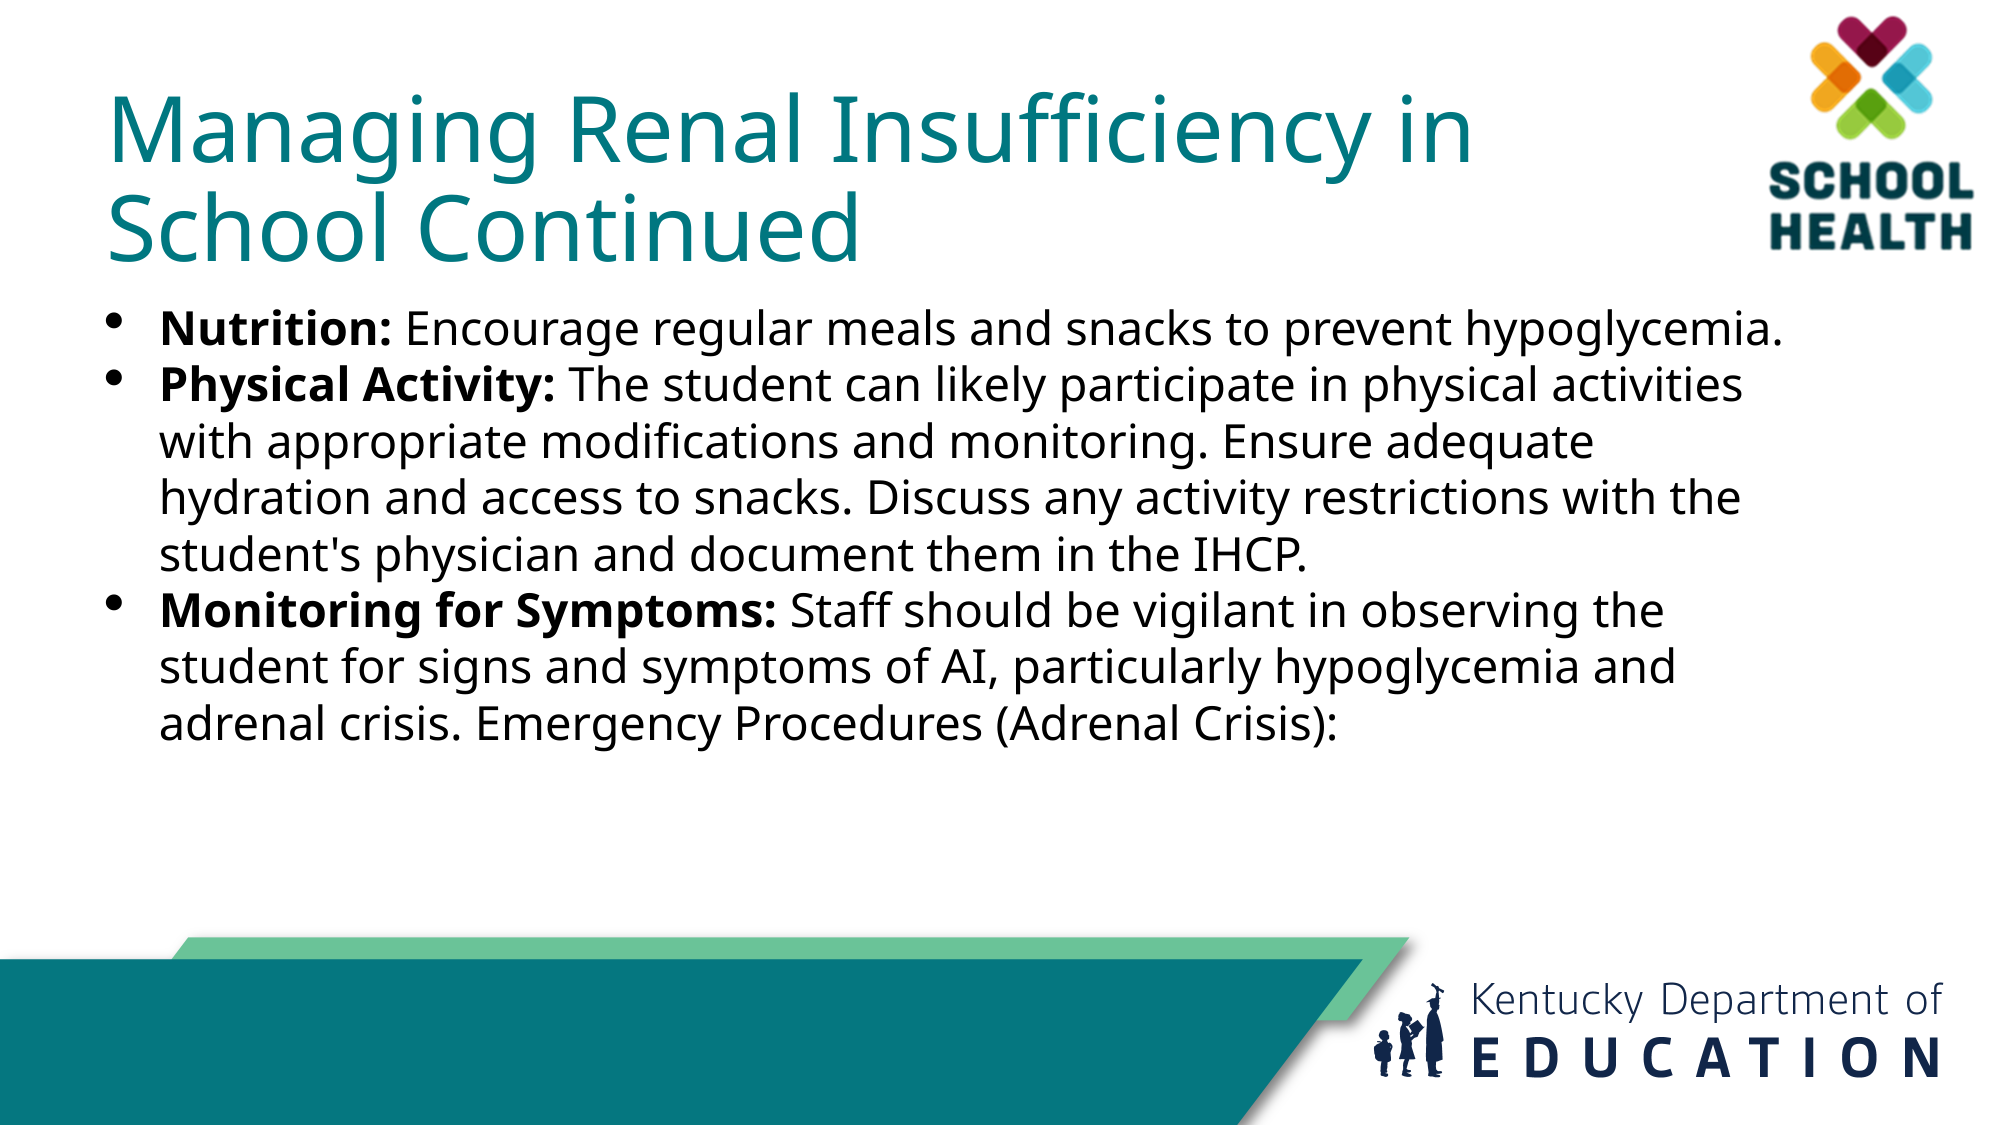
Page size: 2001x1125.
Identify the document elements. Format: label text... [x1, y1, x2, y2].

list Nutrition: Encourage regular meals and snacks to prevent hypoglycemia. Physical Activity: The student can likely participate in physical activities with appropriate modifications and monitoring. Ensure adequate hydration and access to snacks. Discuss any activity restrictions with the student's physician and document them in the IHCP. Monitoring for Symptoms: Staff should be vigilant in observing the student for signs and symptoms of AI, particularly hypoglycemia and adrenal crisis. Emergency Procedures (Adrenal Crisis): [91, 290, 1808, 806]
picture [0, 0, 2001, 1125]
title Managing Renal Insufficiency in School Continued [91, 74, 1502, 290]
